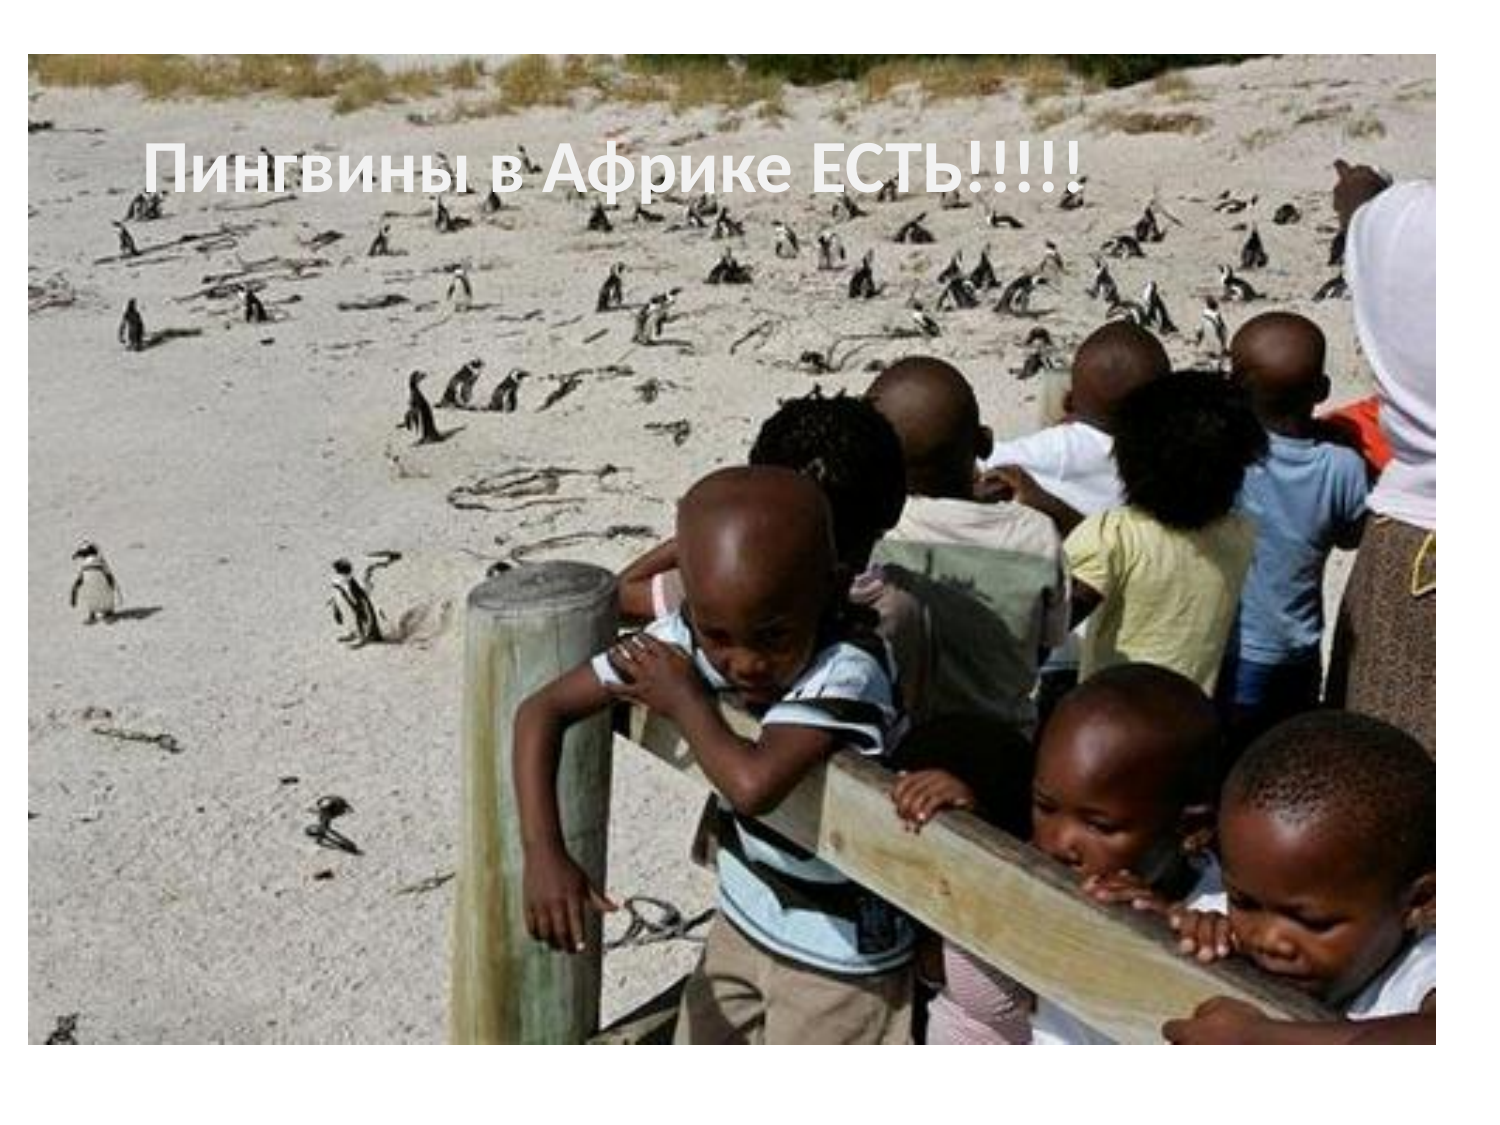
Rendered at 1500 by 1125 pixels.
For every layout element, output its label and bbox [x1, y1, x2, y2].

picture [28, 54, 1436, 1045]
